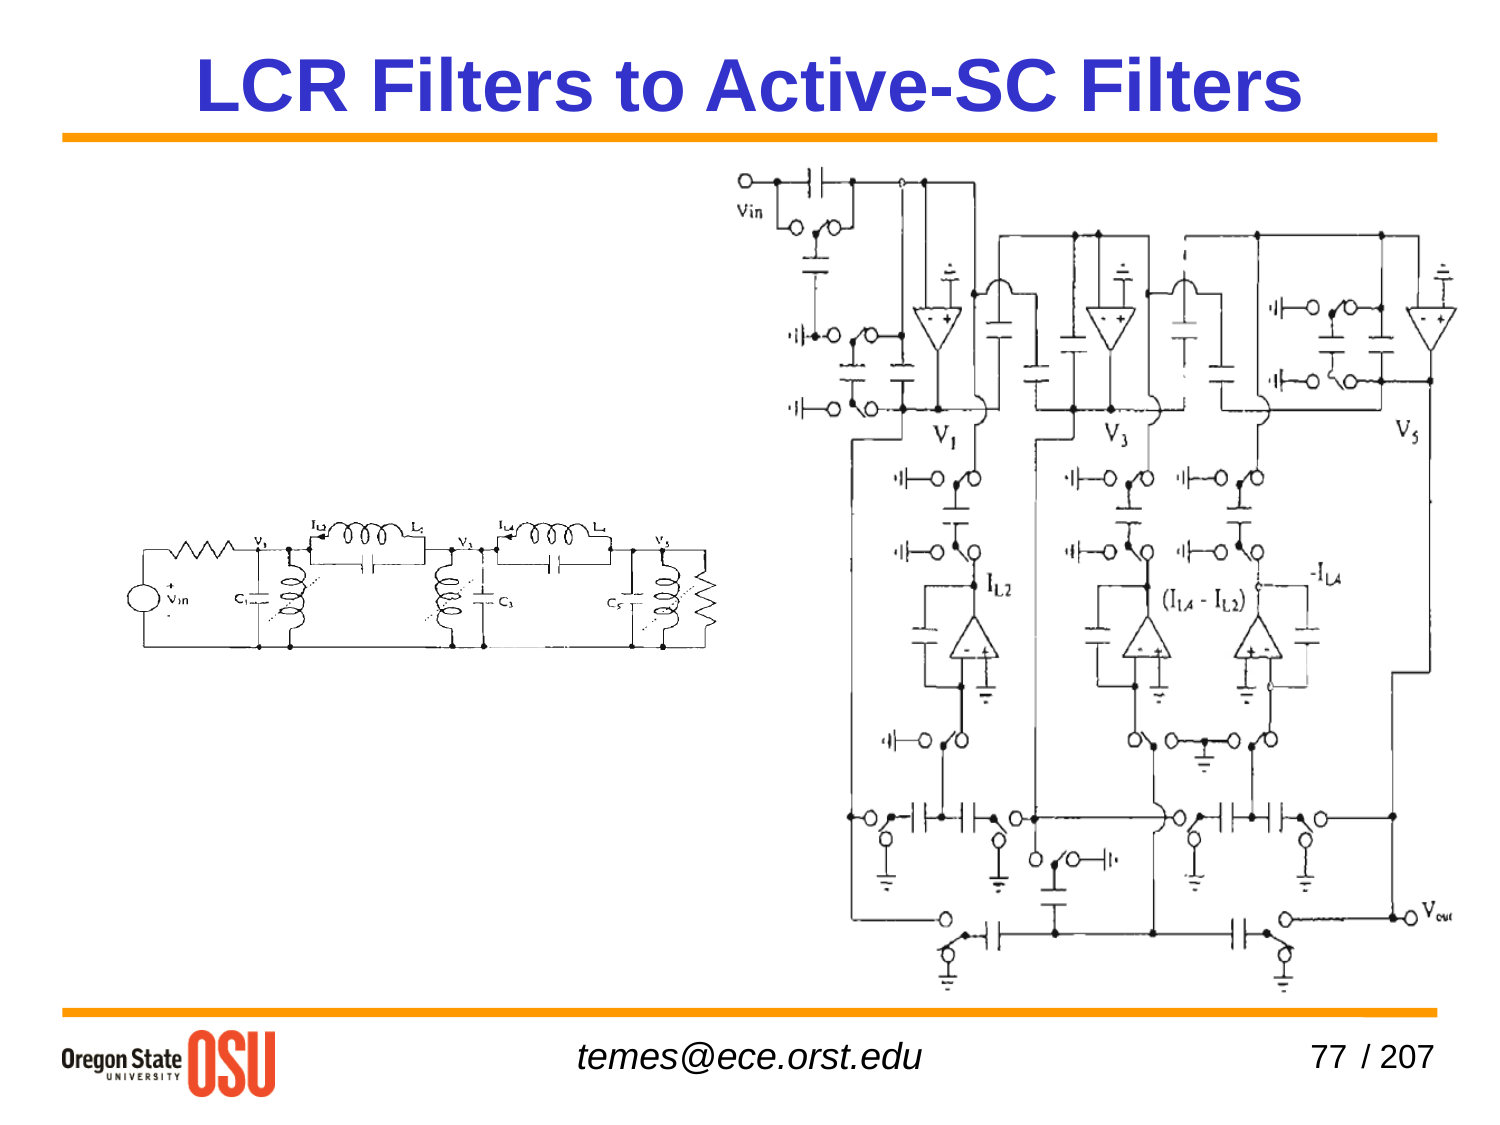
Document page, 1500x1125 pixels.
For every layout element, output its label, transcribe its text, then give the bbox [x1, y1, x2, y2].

slide_number 77 [1153, 1025, 1363, 1085]
picture [724, 162, 1475, 1001]
picture [62, 1012, 275, 1113]
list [112, 512, 719, 663]
title LCR Filters to Active-SC Filters [112, 24, 1388, 138]
